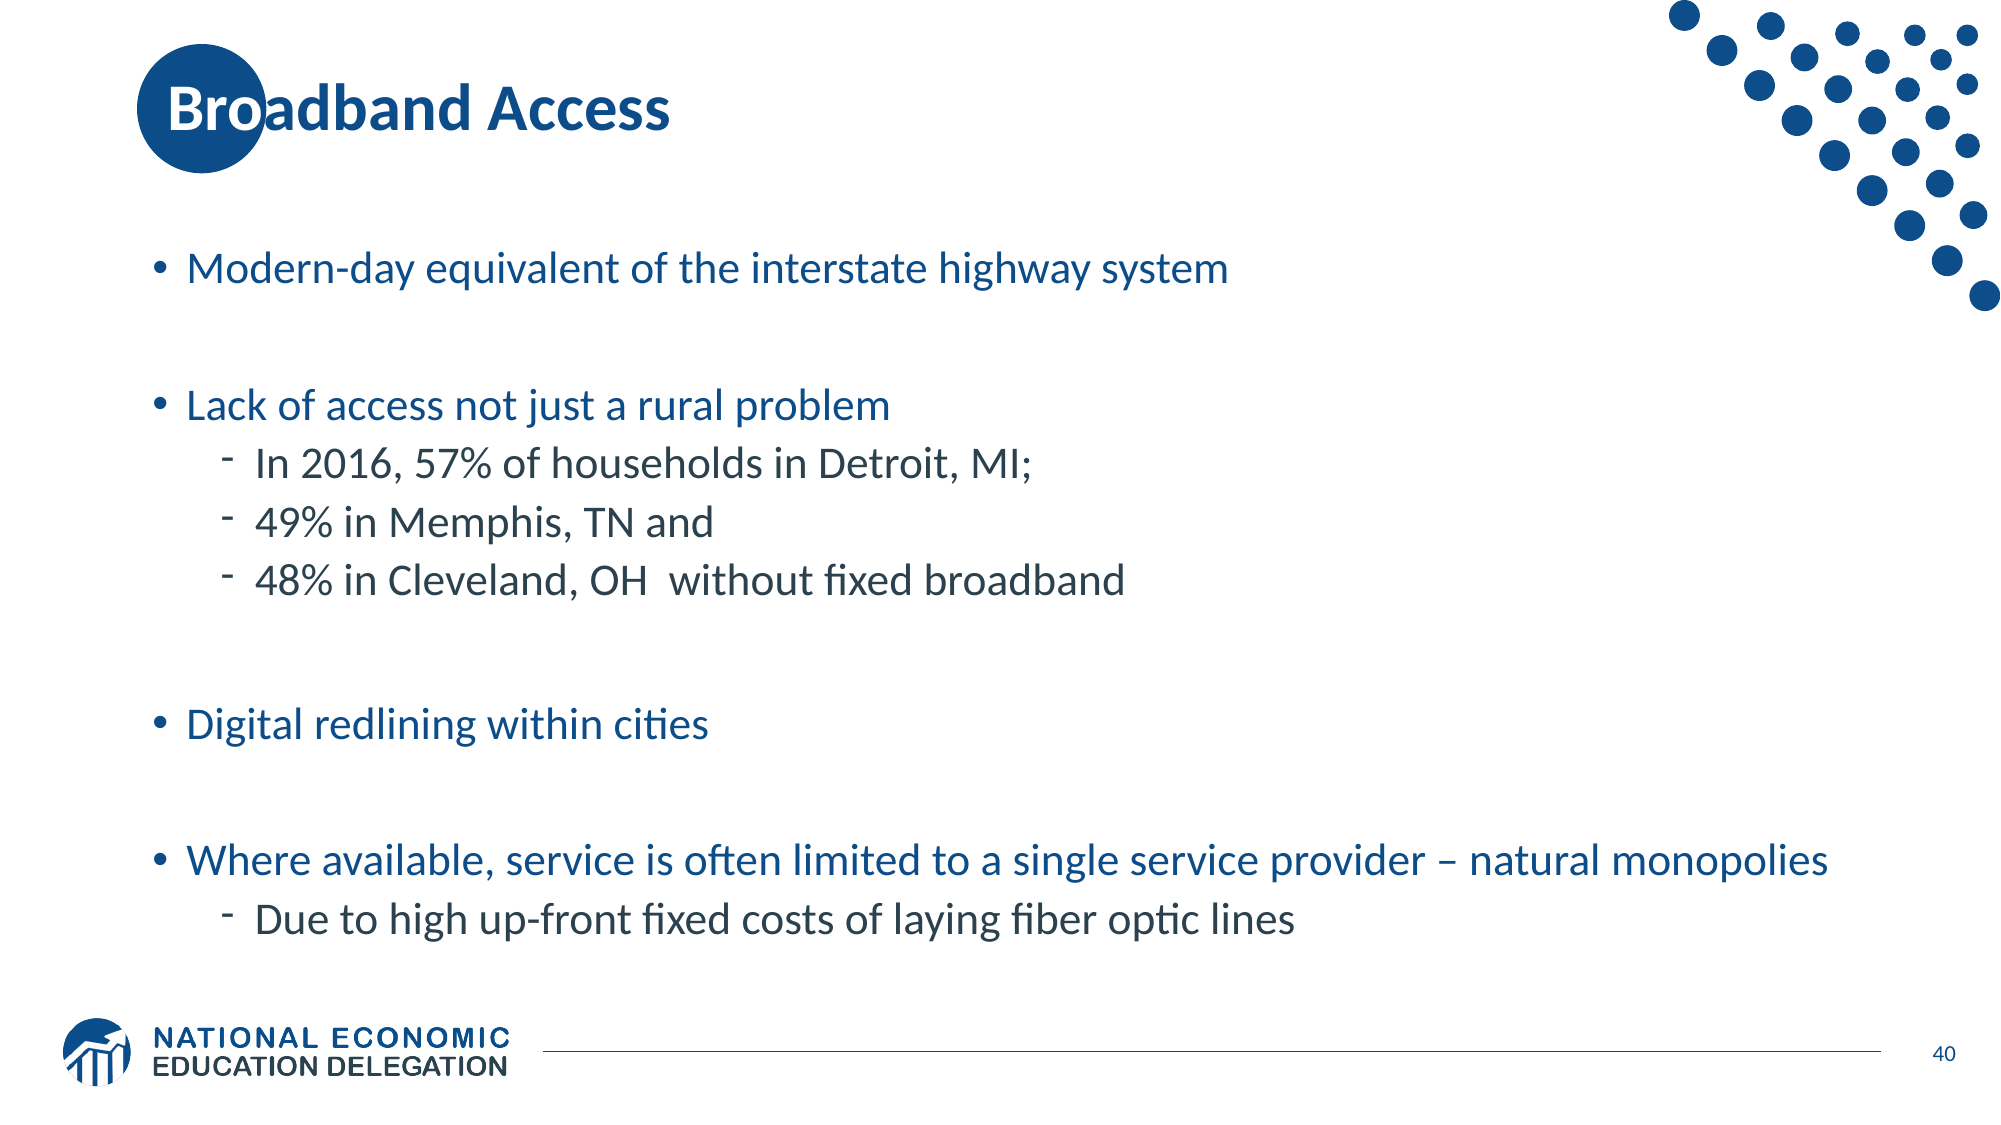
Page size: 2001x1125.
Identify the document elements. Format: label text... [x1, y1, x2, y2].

title Broadband Access [137, 0, 1863, 217]
slide_number 40 [1521, 1022, 1972, 1082]
list Modern-day equivalent of the interstate highway system Lack of access not just a rural problem In 2016, 57% of households in Detroit, MI; 49% in Memphis, TN and 48% in Cleveland, OH without fixed broadband Digital redlining within cities Where available, service is often limited to a single service provider – natural monopolies Due to high up-front fixed costs of laying fiber optic lines [137, 217, 1863, 972]
picture [55, 1013, 520, 1091]
